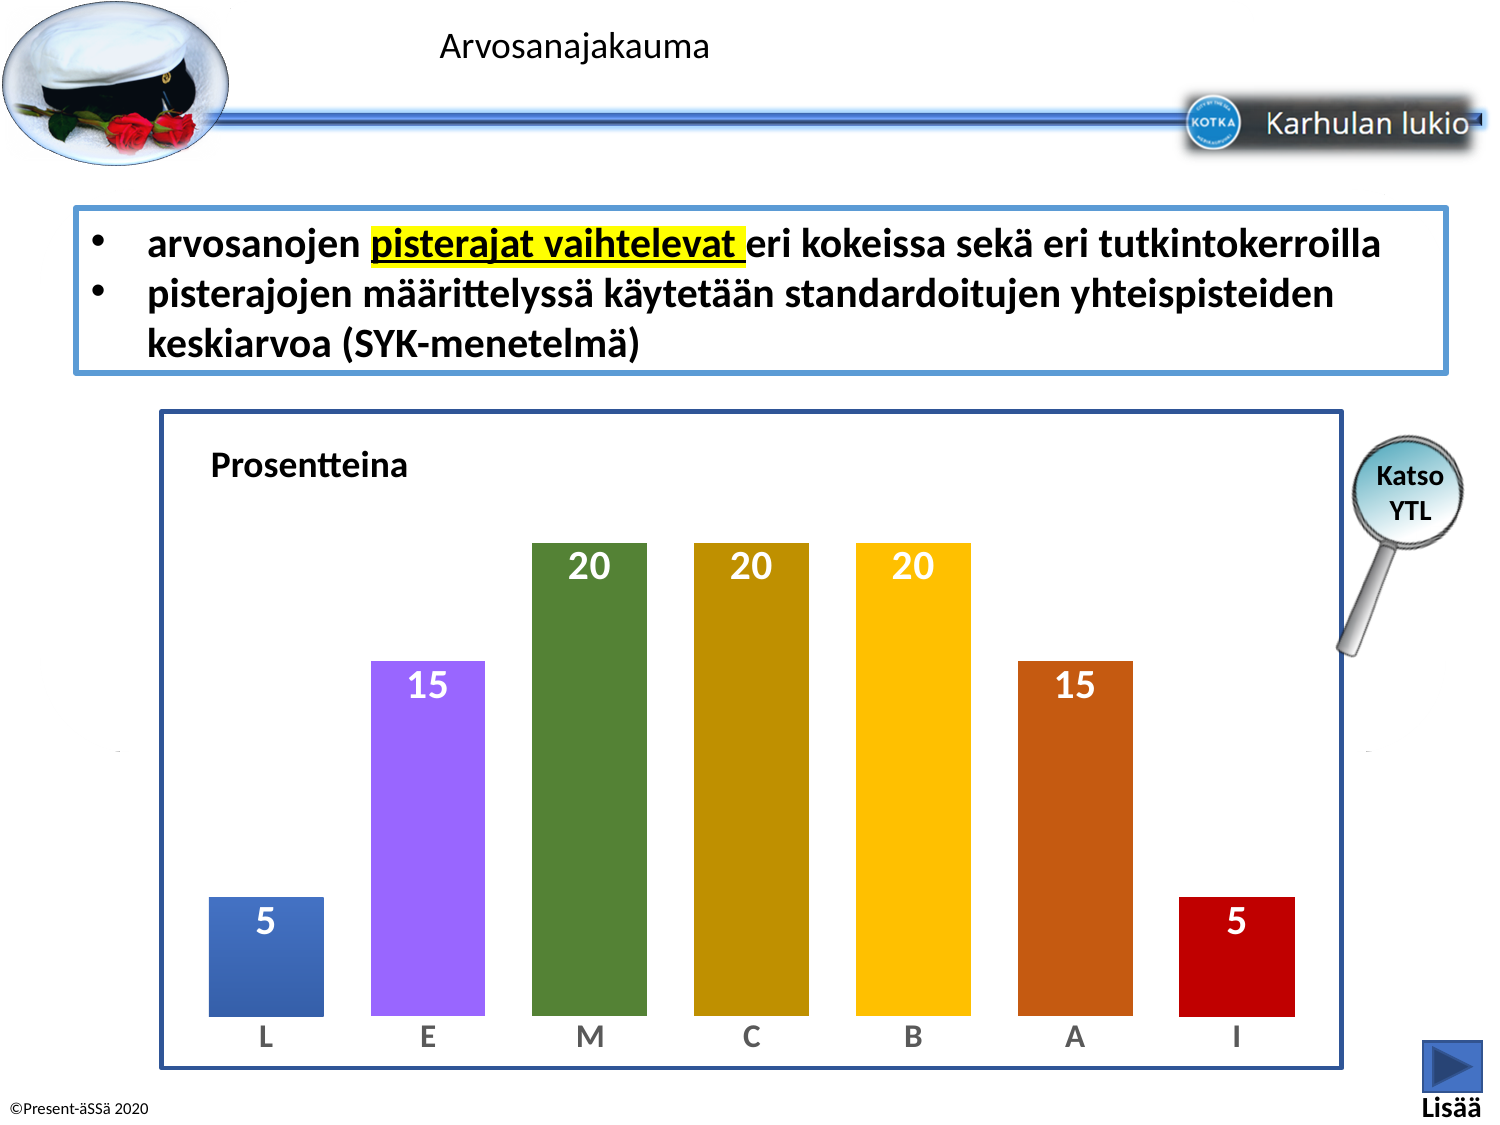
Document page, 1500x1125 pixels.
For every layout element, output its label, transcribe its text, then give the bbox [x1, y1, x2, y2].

title Arvosanajakauma [424, 14, 1441, 116]
text_box arvosanojen pisterajat vaihtelevat eri kokeissa sekä eri tutkintokerroilla pisterajojen määrittelyssä käytetään standardoitujen yhteispisteiden keskiarvoa (SYK-menetelmä) [76, 208, 1447, 373]
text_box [1296, 447, 1482, 634]
picture [0, 0, 1500, 752]
chart [159, 408, 1344, 1071]
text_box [1406, 1041, 1498, 1125]
